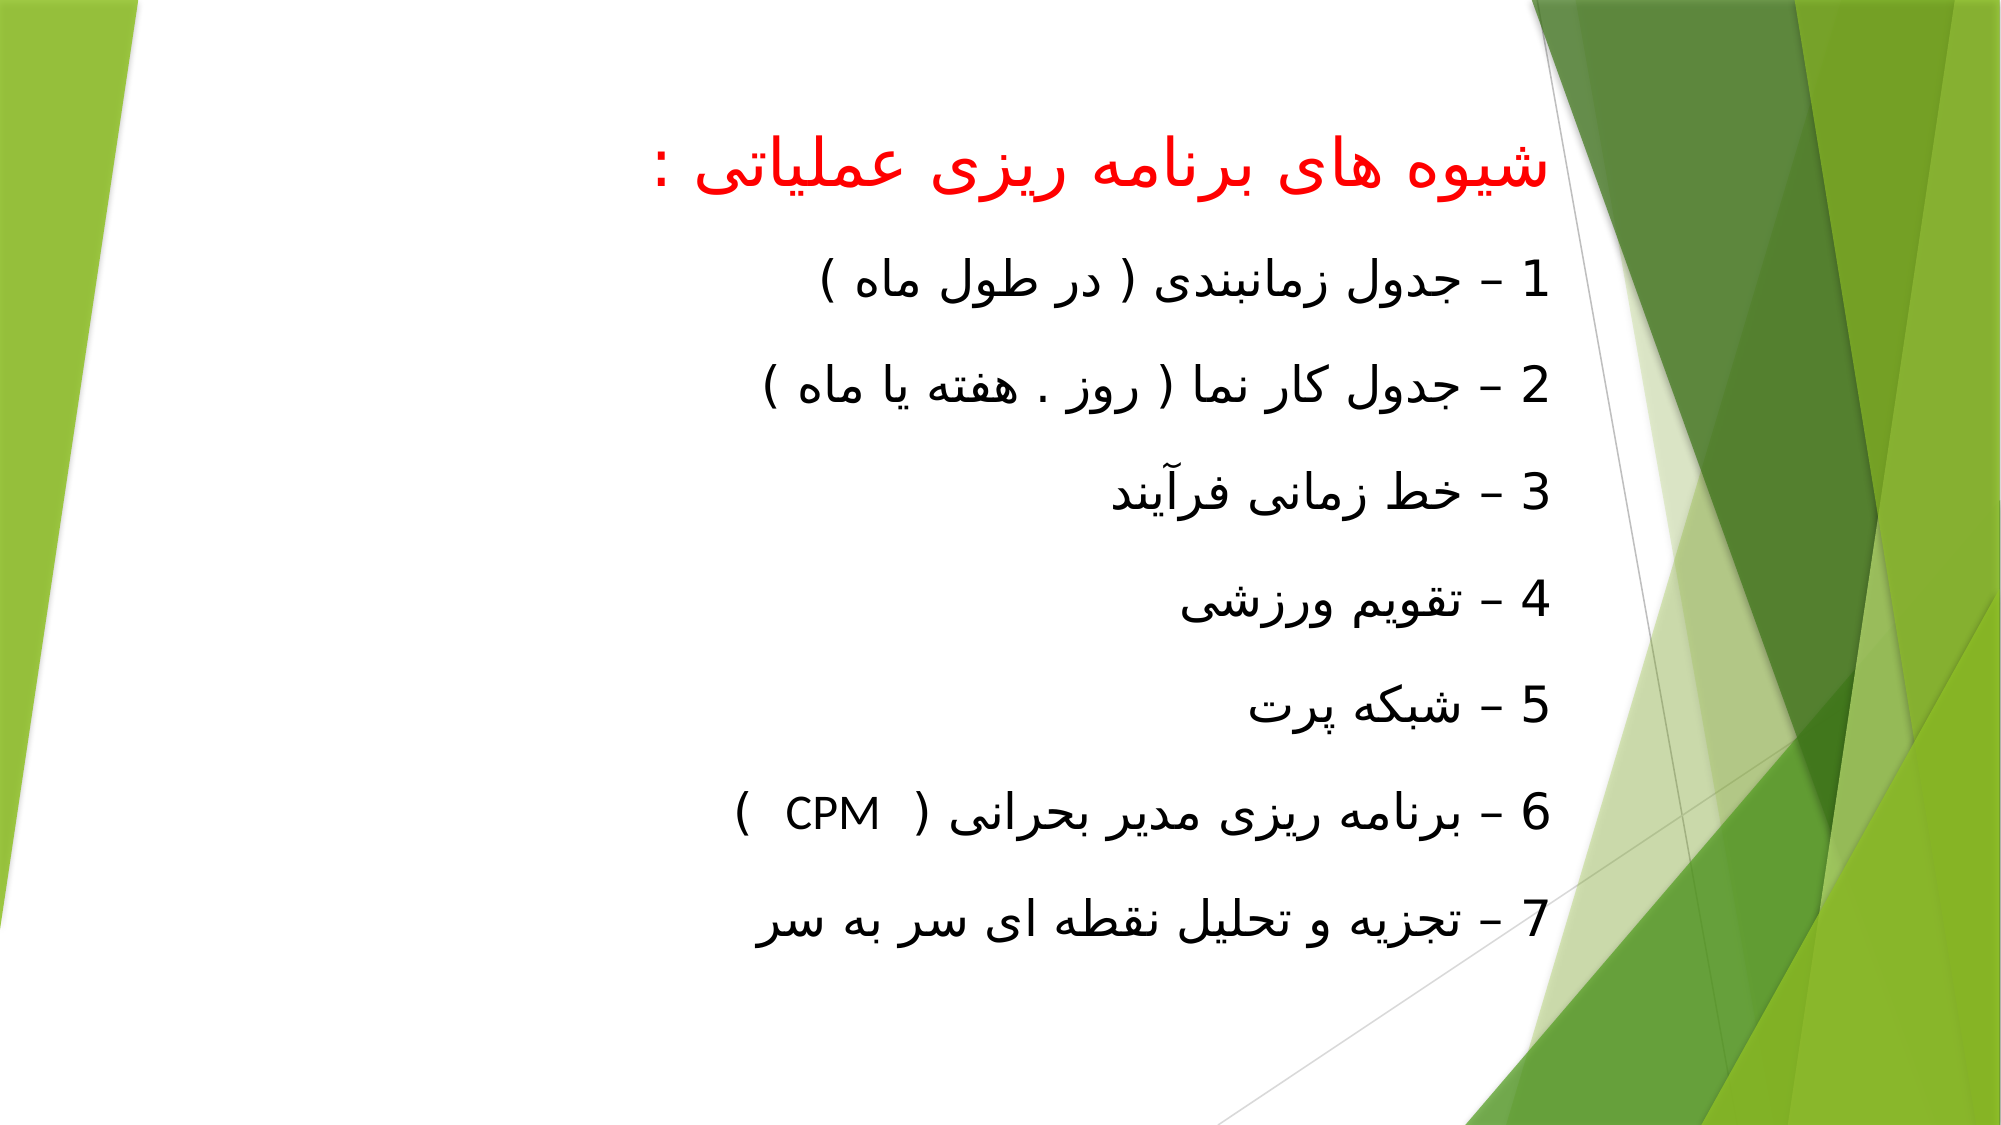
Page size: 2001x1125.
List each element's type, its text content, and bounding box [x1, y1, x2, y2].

text_box شیوه های برنامه ریزی عملیاتی : 1 – جدول زمانبندی ( در طول ماه ) 2 – جدول کار نما ( روز . هفته یا ماه ) 3 – خط زمانی فرآیند 4 – تقویم ورزشی 5 – شبکه پرت 6 – برنامه ریزی مدیر بحرانی ( CPM ) 7 – تجزیه و تحلیل نقطه ای سر به سر [87, 72, 1568, 954]
